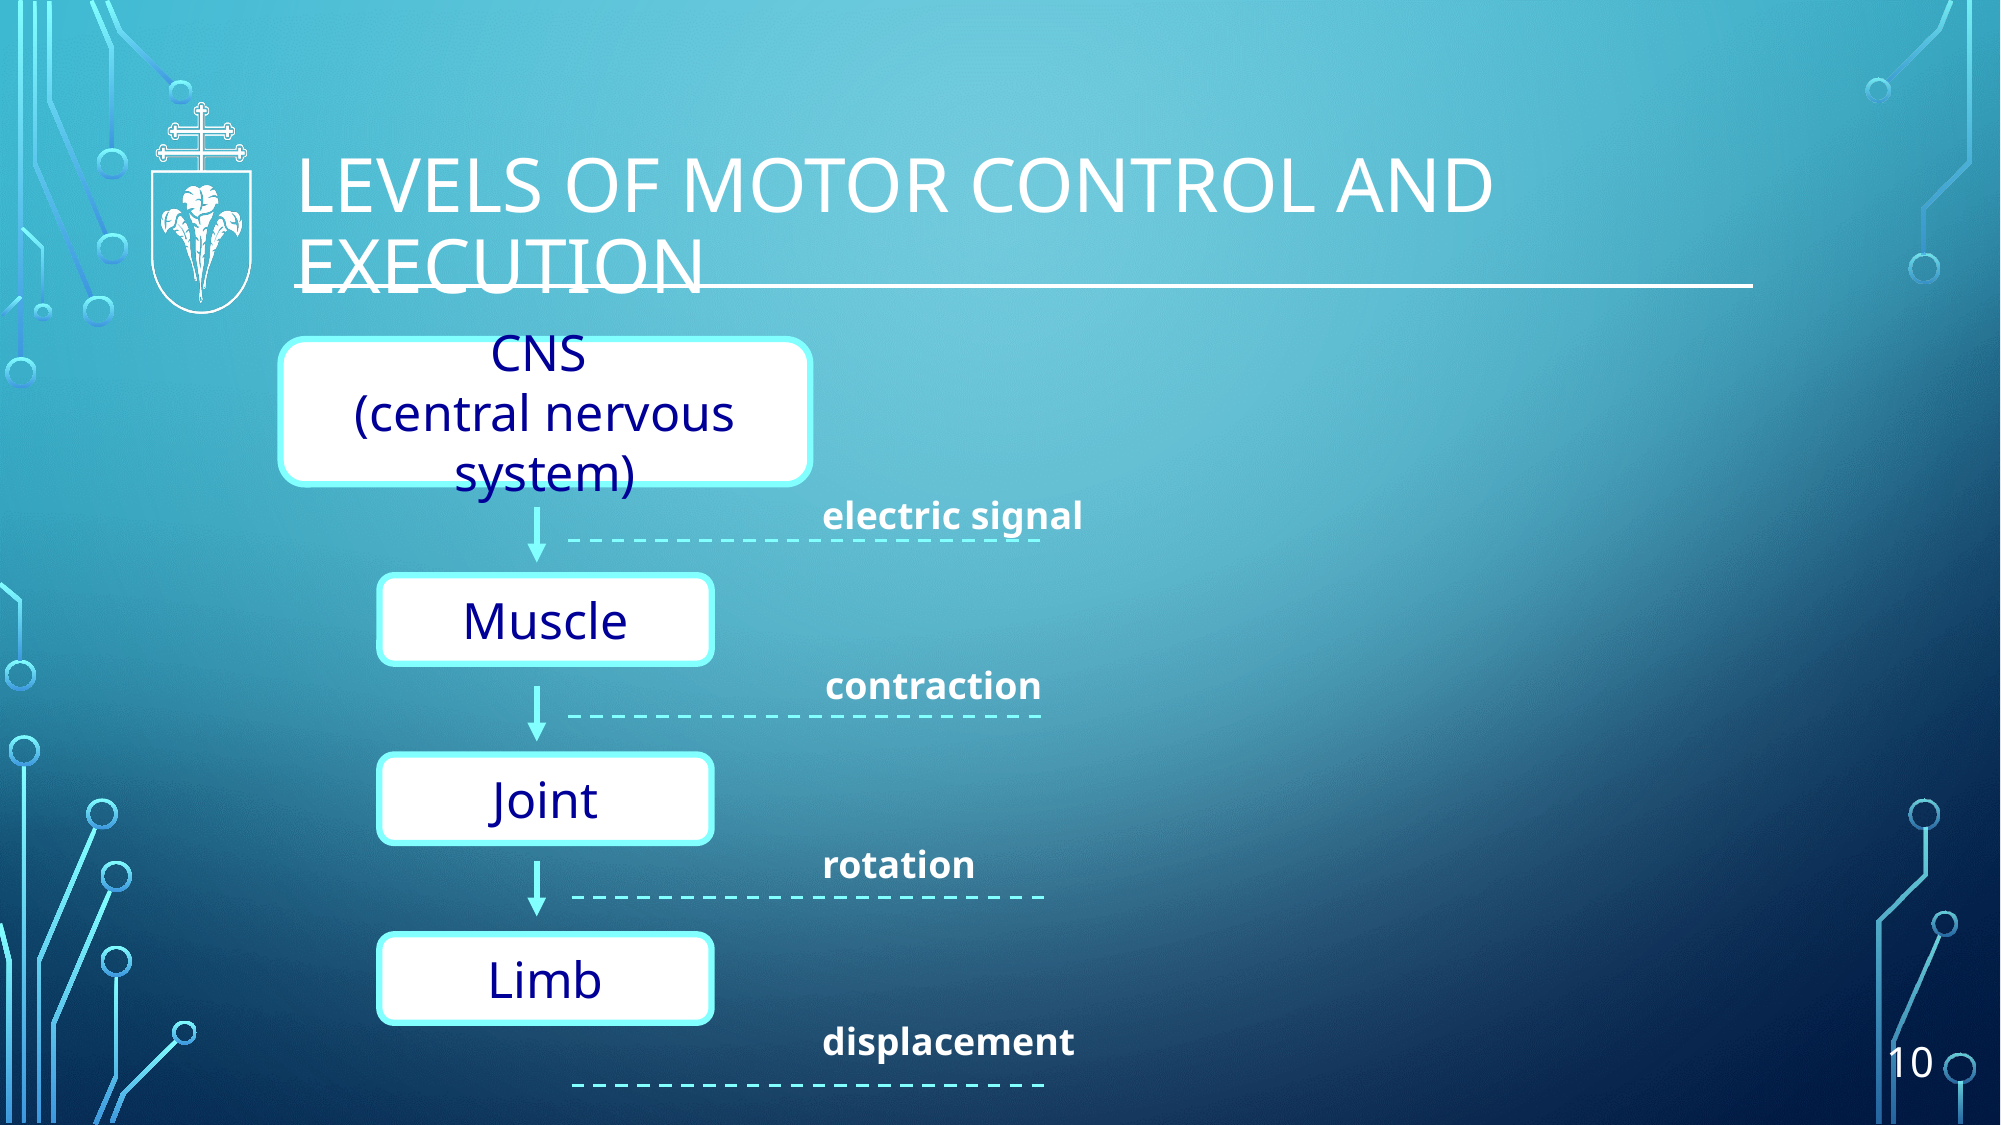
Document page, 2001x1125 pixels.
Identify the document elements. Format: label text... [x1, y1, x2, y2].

picture [150, 102, 264, 315]
title Levels of motor control and execution [280, 108, 1906, 351]
text_box rotation [807, 833, 1121, 894]
slide_number 10 [1822, 1034, 1950, 1095]
text_box CNS (central nervous system) [279, 337, 812, 486]
text_box electric signal [807, 484, 1121, 590]
text_box Muscle [378, 573, 714, 666]
text_box displacement [807, 1010, 1239, 1071]
text_box contraction [810, 654, 1125, 715]
text_box Joint [377, 753, 713, 845]
text_box Limb [377, 932, 713, 1025]
